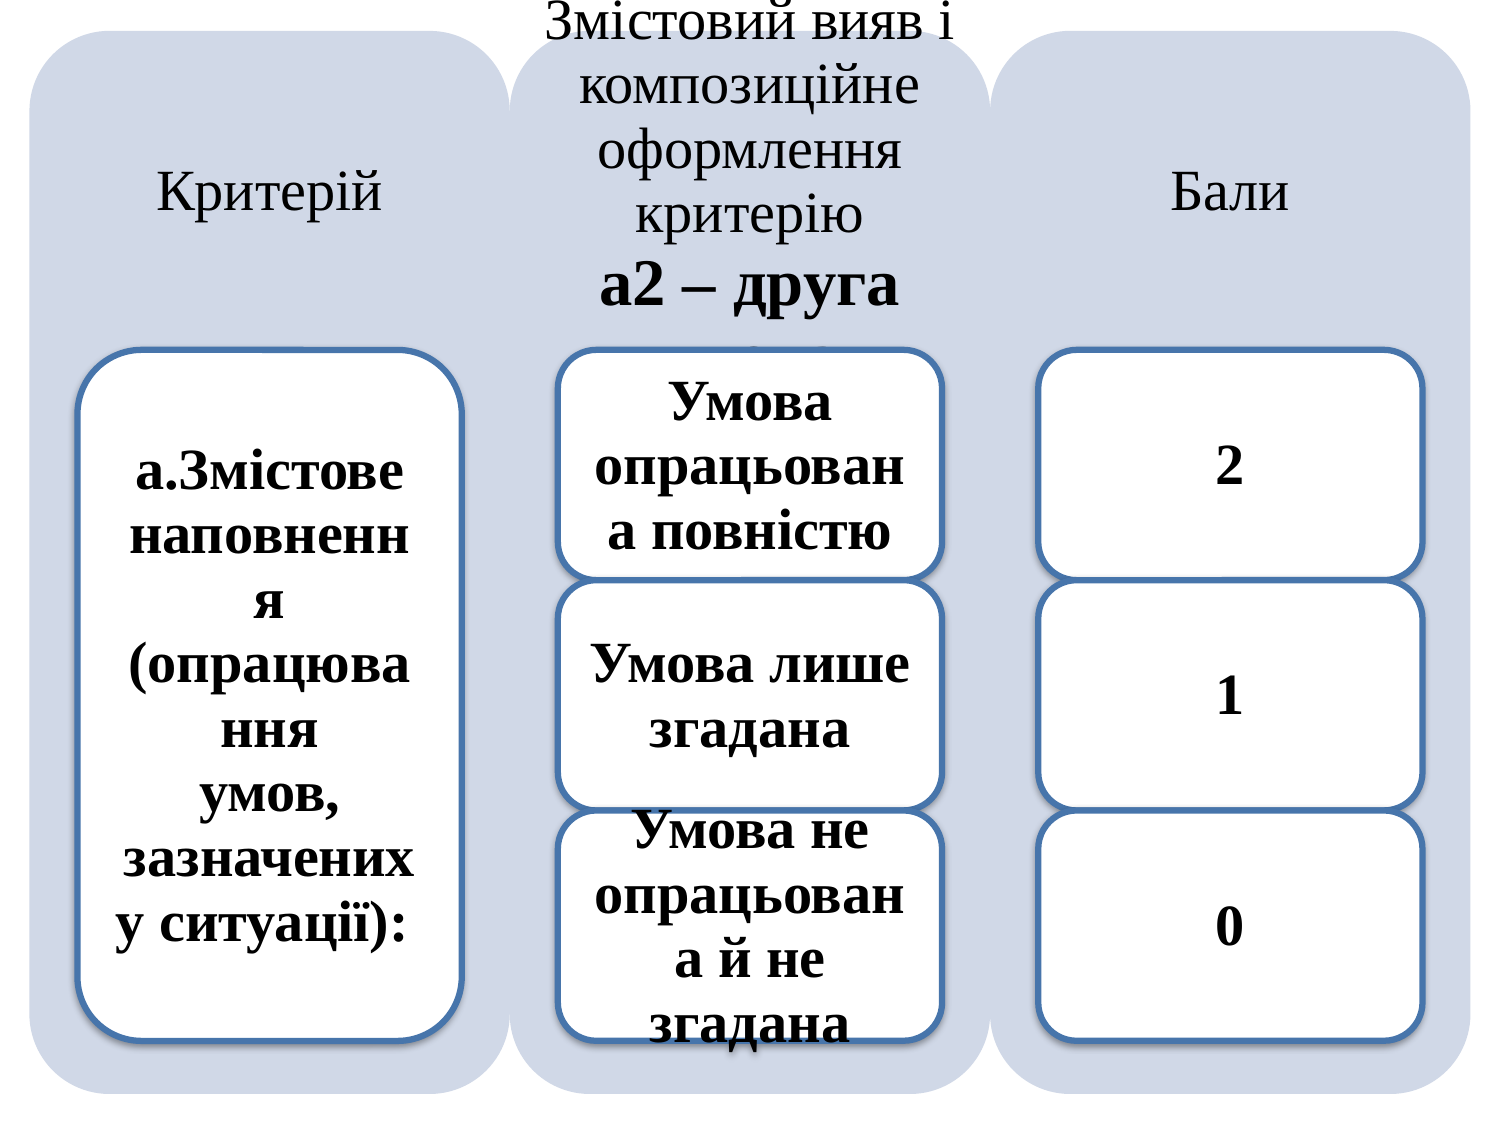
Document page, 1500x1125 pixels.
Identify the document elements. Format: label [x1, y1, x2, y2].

list [29, 30, 1471, 1095]
